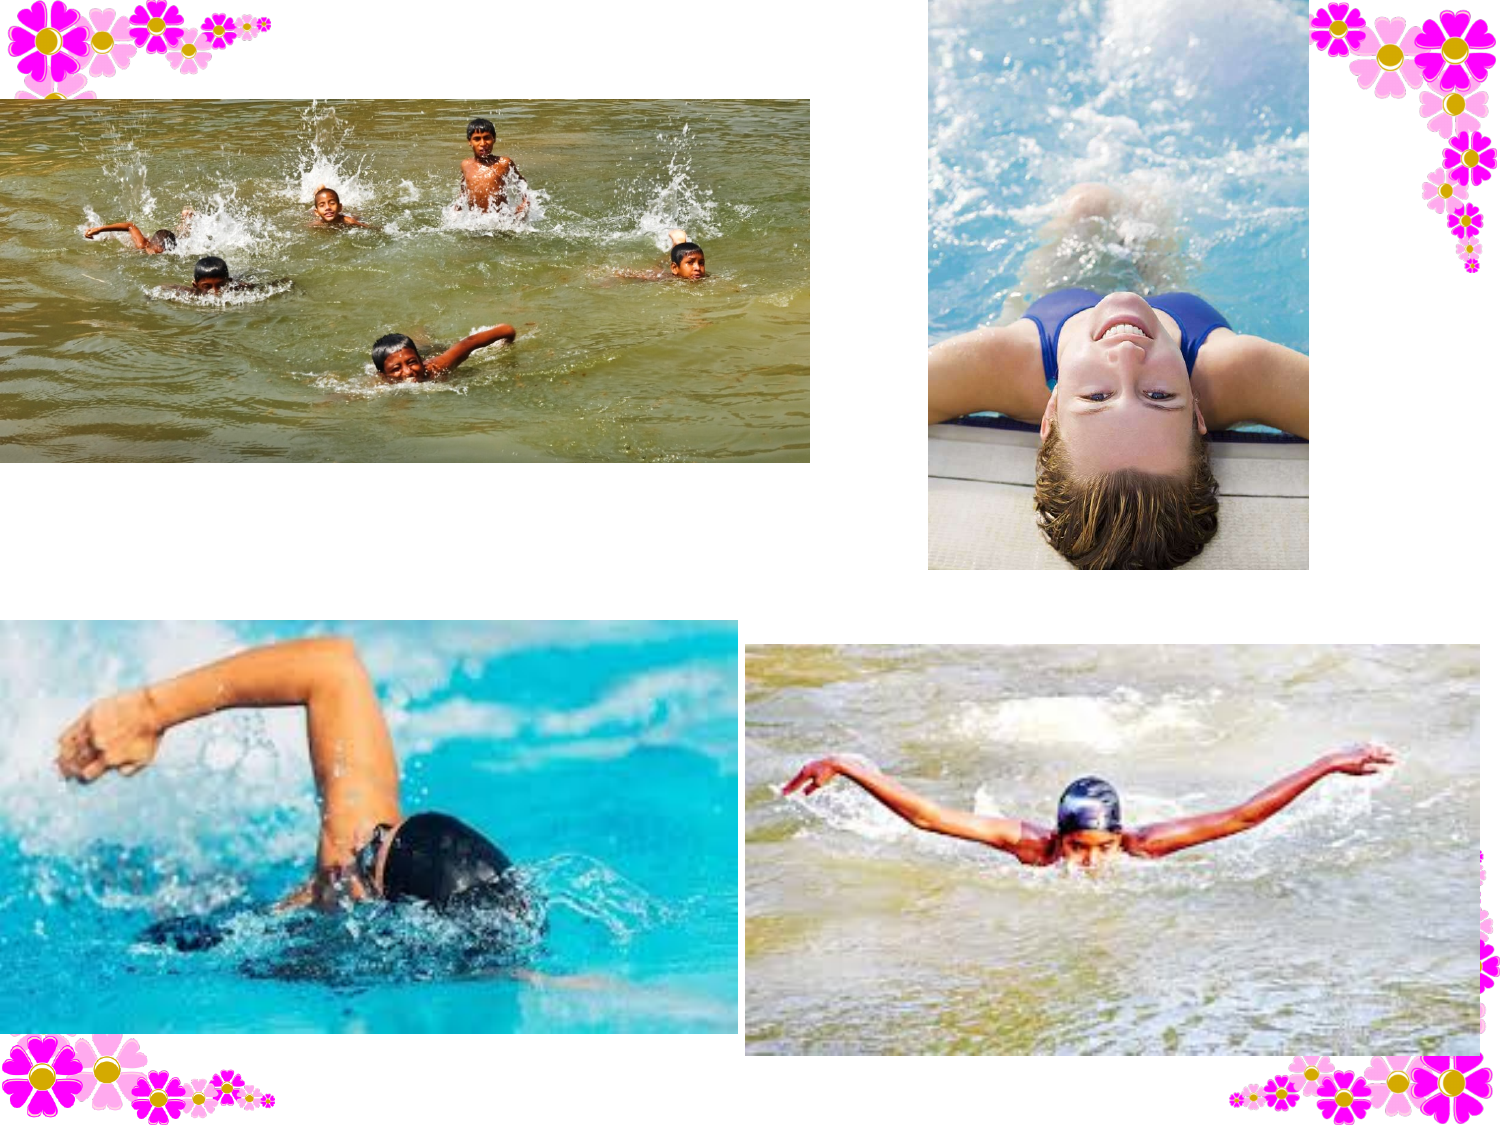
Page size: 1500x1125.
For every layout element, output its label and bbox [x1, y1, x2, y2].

picture [928, 0, 1497, 571]
picture [0, 0, 810, 463]
picture [745, 644, 1500, 1125]
picture [0, 620, 738, 1125]
